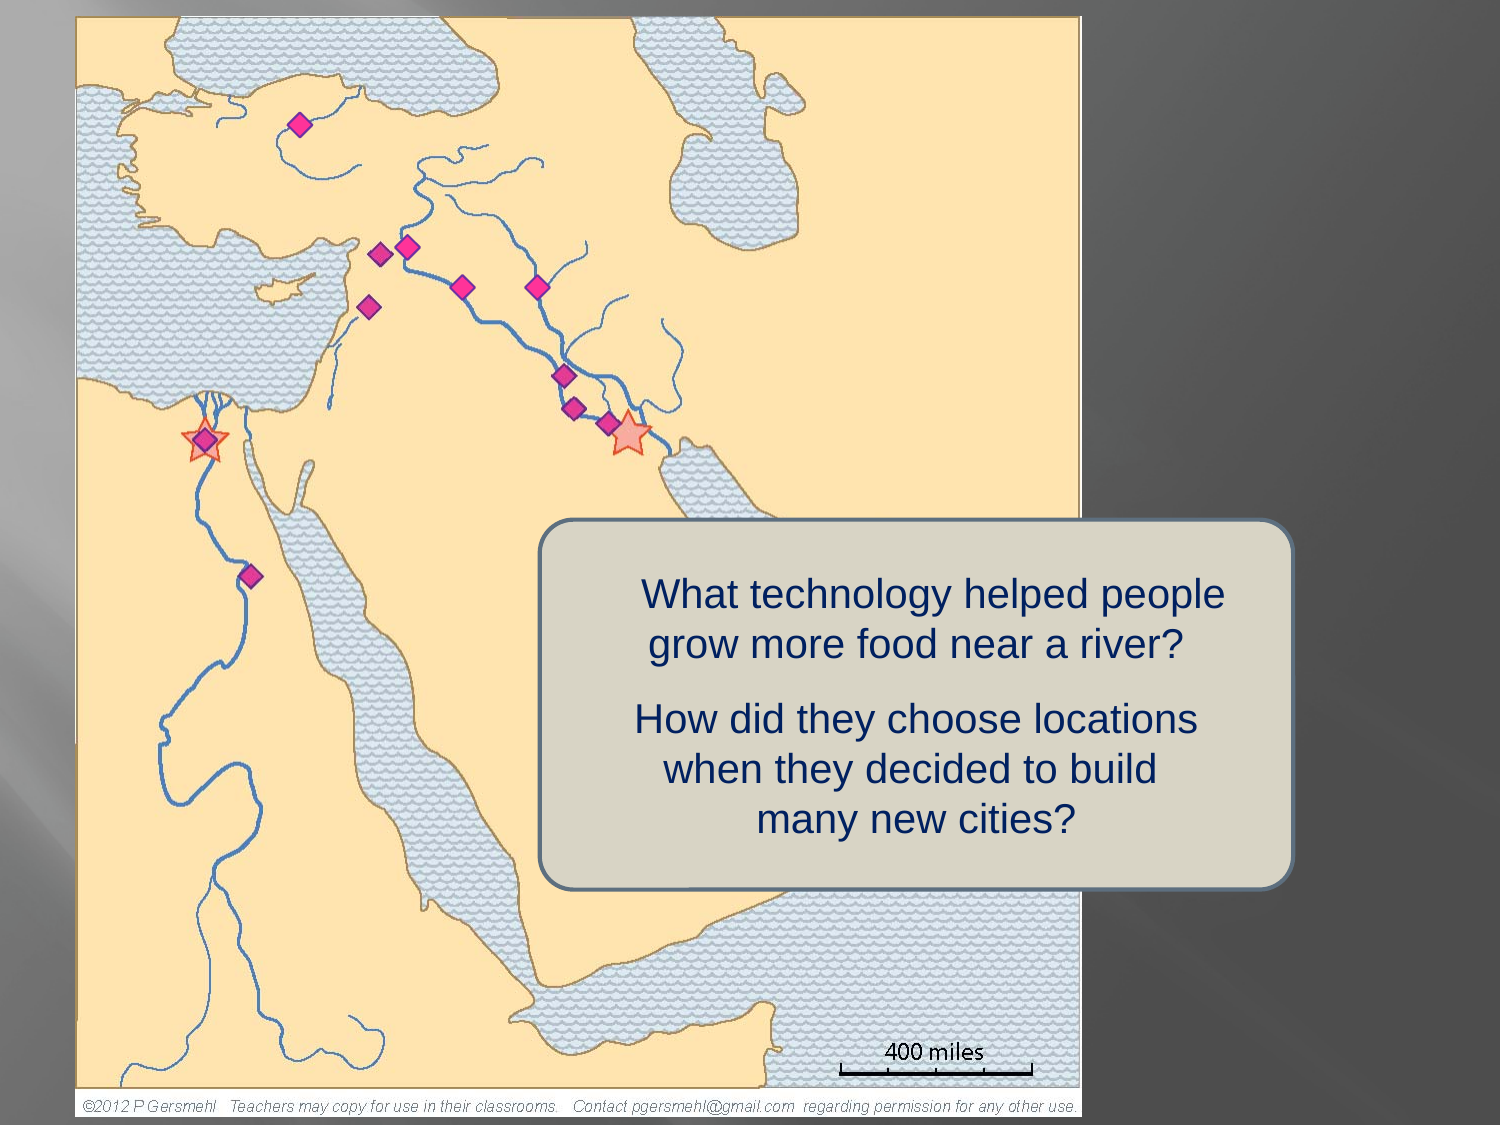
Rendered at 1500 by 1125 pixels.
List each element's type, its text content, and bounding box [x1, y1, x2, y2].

text_box What technology helped people grow more food near a river? How did they choose locations when they decided to build many new cities? [1124, 517, 1296, 892]
picture [74, 16, 1083, 1117]
